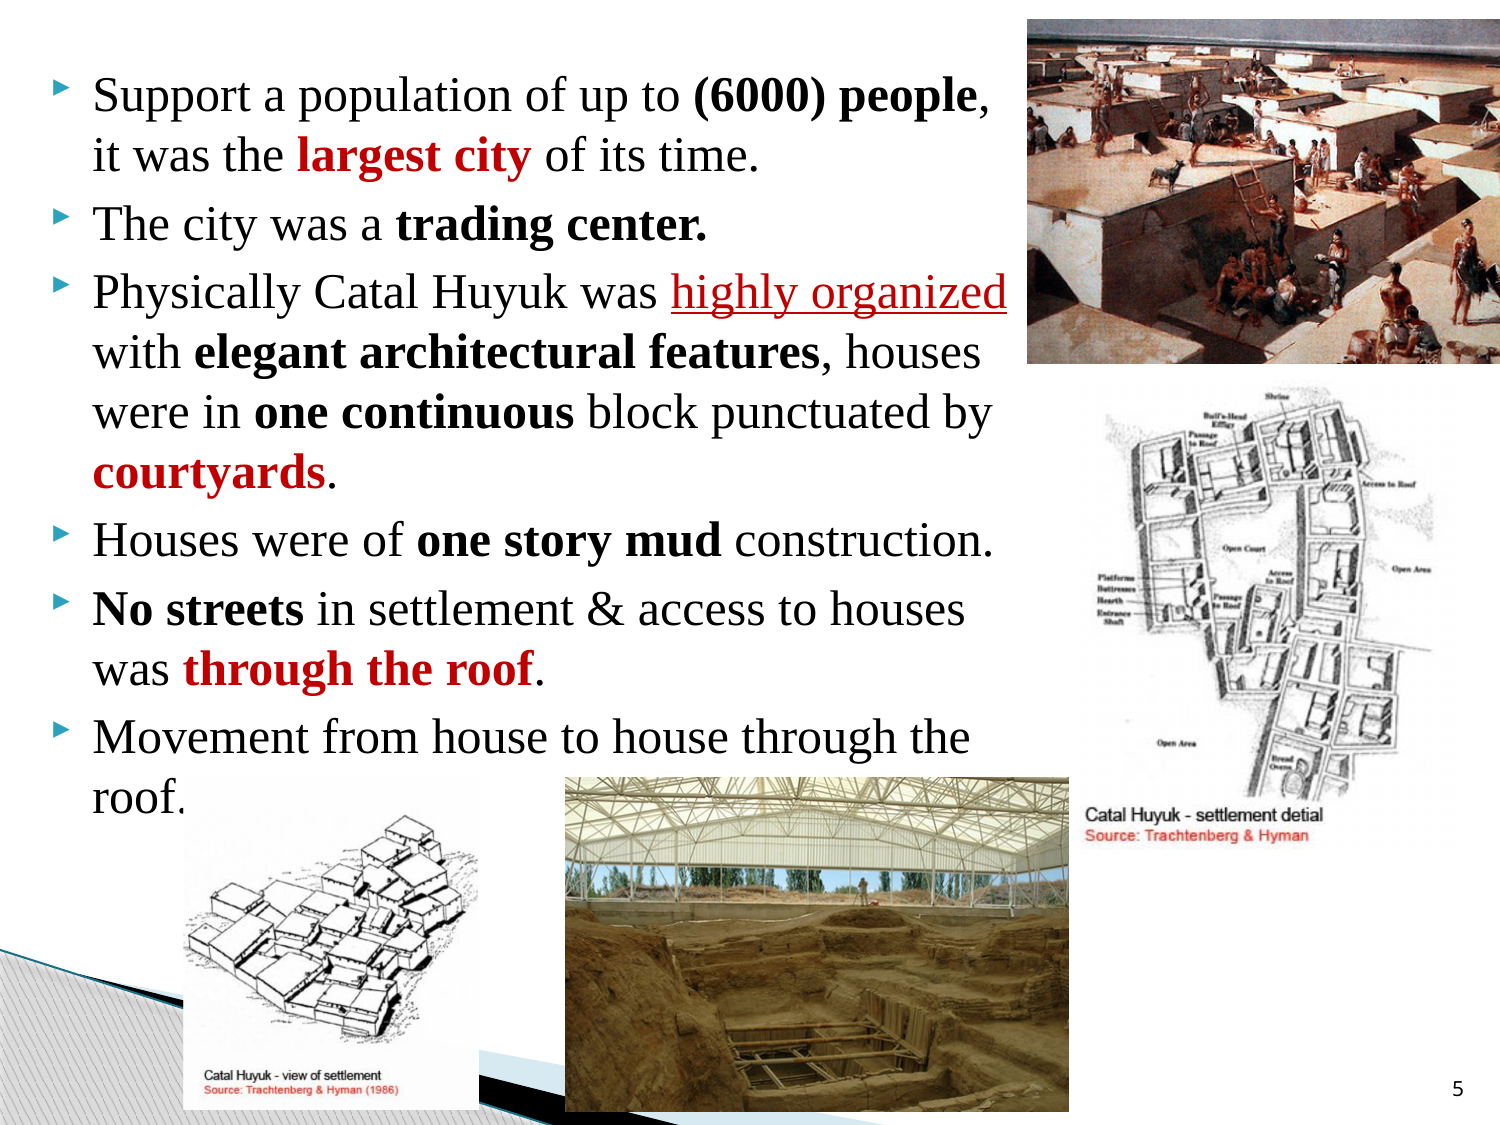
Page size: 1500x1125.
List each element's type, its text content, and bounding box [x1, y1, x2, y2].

picture [565, 379, 1500, 1112]
slide_number 5 [1418, 1051, 1479, 1112]
picture [1027, 18, 1500, 364]
picture [163, 776, 499, 1110]
list Support a population of up to (6000) people, it was the largest city of its time. The city was a trading center. Physically Catal Huyuk was highly organized with elegant architectural features, houses were in one continuous block punctuated by courtyards. Houses were of one story mud construction. No streets in settlement & access to houses was through the roof. Movement from house to house through the roof. [17, 54, 1028, 1071]
